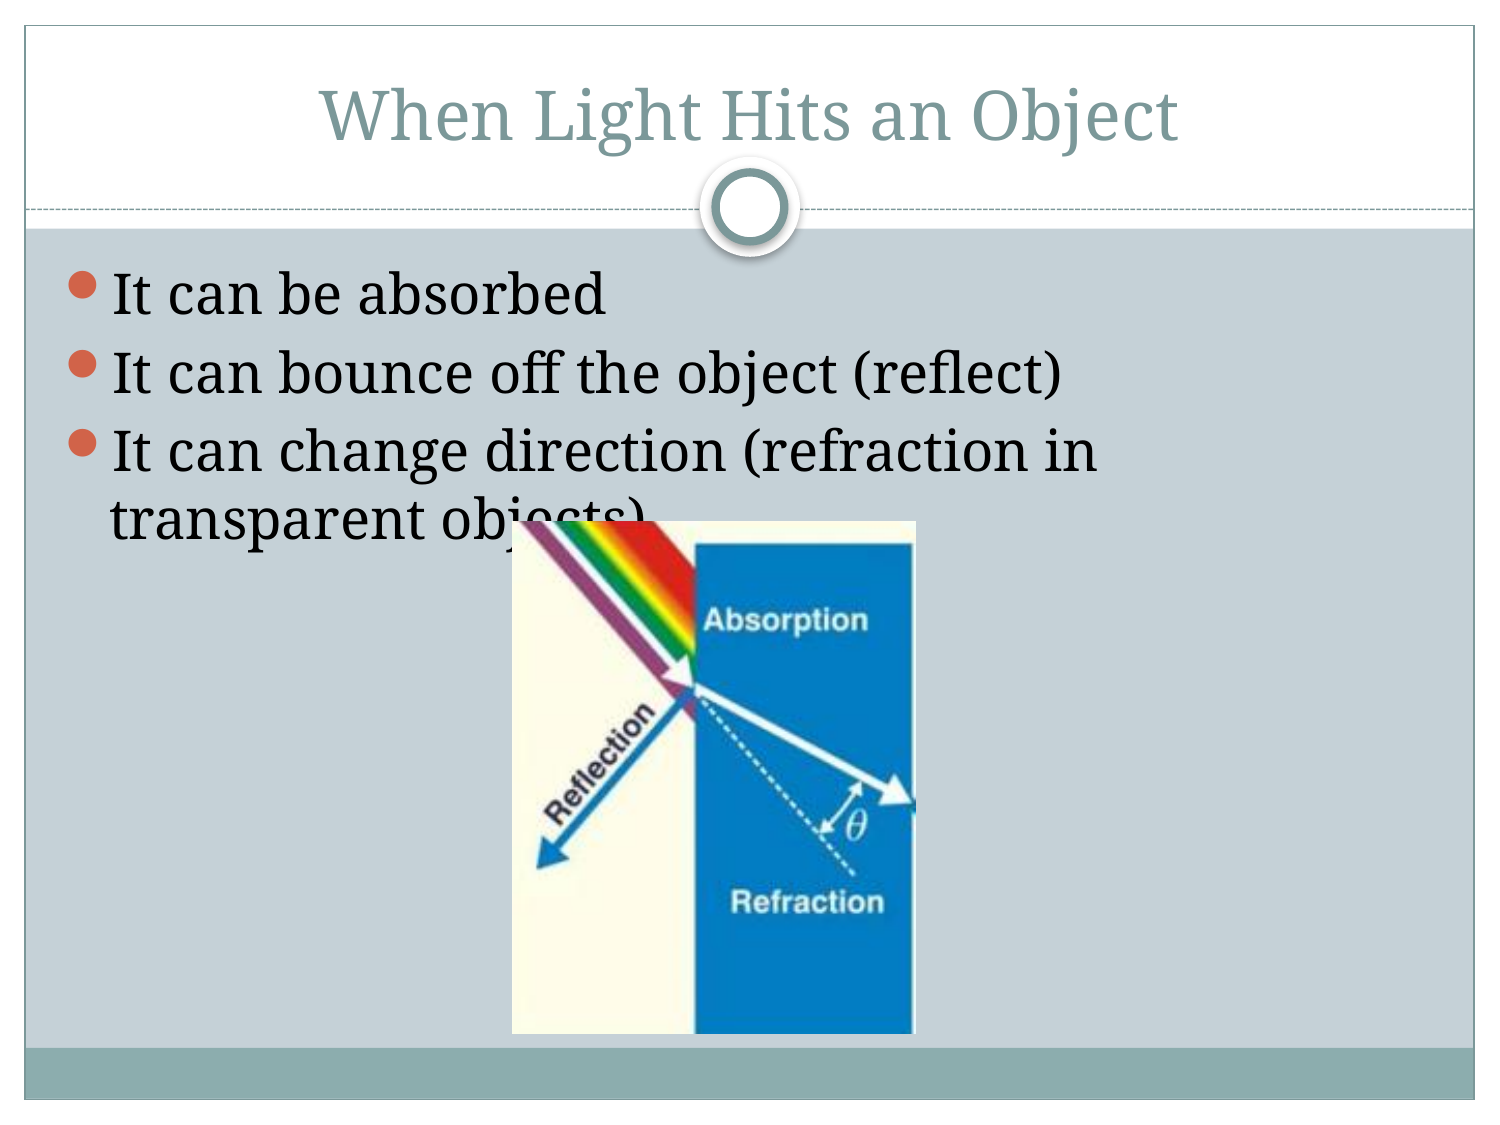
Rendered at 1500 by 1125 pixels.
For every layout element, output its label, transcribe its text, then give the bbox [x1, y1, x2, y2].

picture [511, 520, 916, 1035]
text_box [25, 0, 76, 27]
list It can be absorbed It can bounce off the object (reflect) It can change direction (refraction in transparent objects) [49, 250, 1445, 1001]
title When Light Hits an Object [49, 37, 1450, 162]
